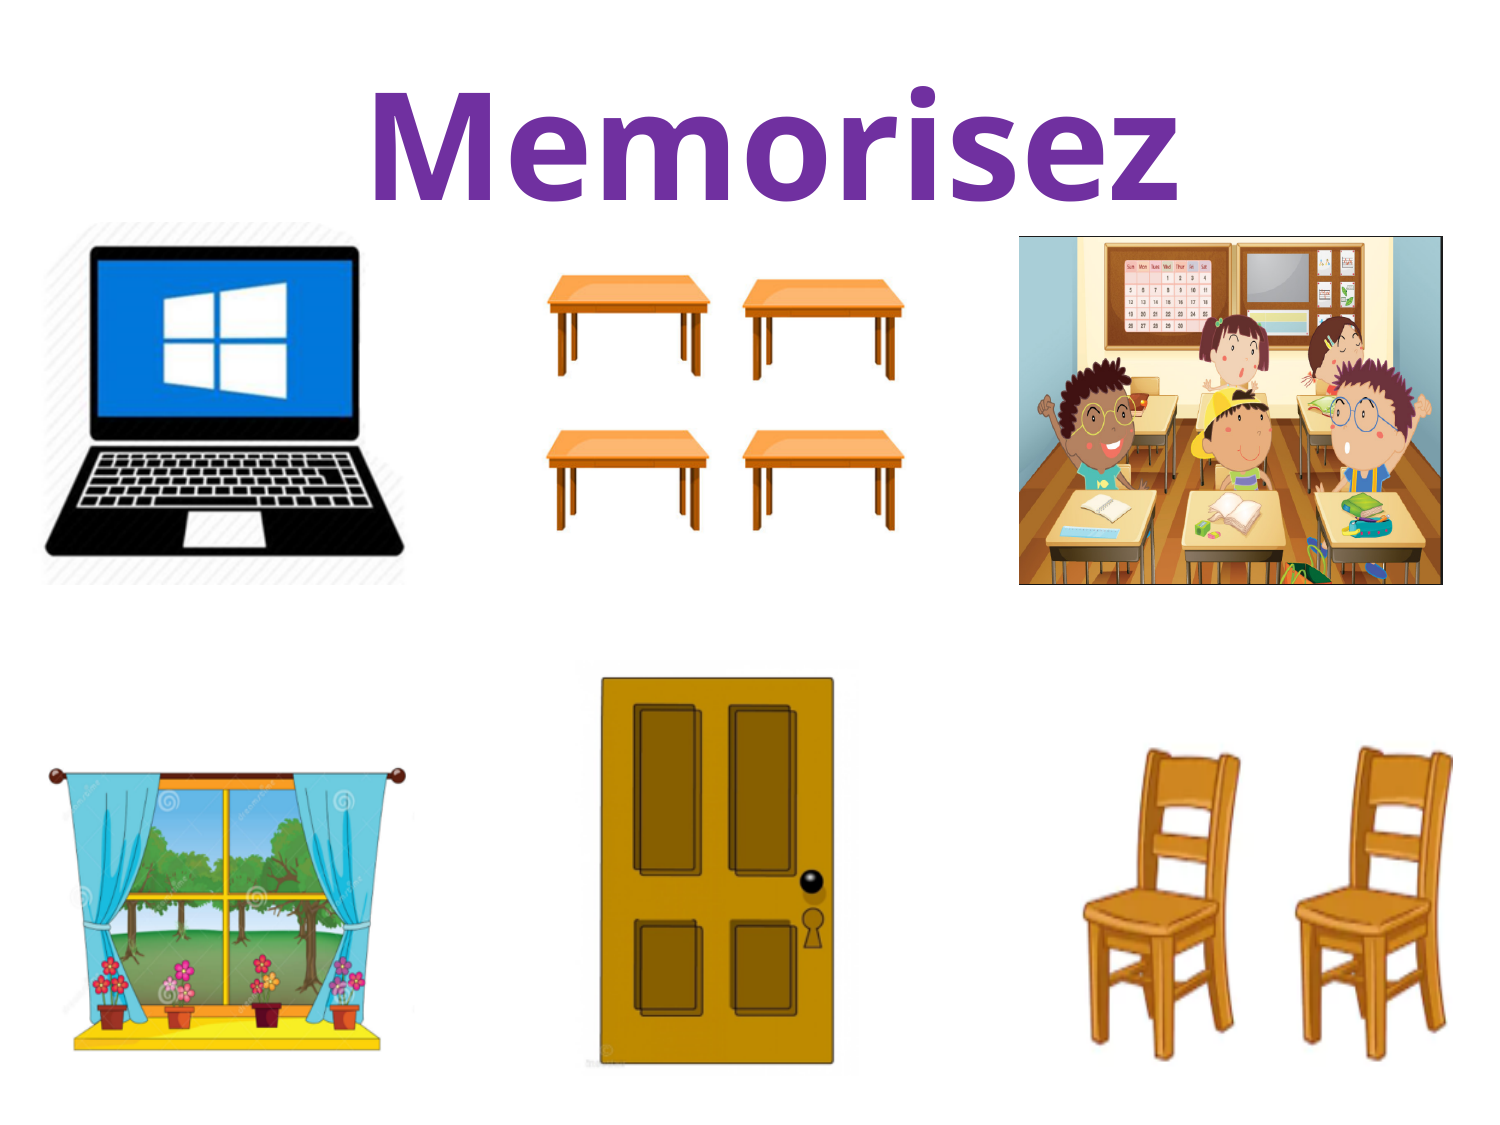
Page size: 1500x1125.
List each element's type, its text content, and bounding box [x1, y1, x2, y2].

picture [1019, 236, 1444, 585]
picture [532, 255, 915, 552]
picture [29, 739, 430, 1077]
picture [536, 651, 861, 1077]
picture [29, 222, 428, 585]
picture [1080, 690, 1453, 1077]
text_box Memorisez [348, 42, 1258, 238]
